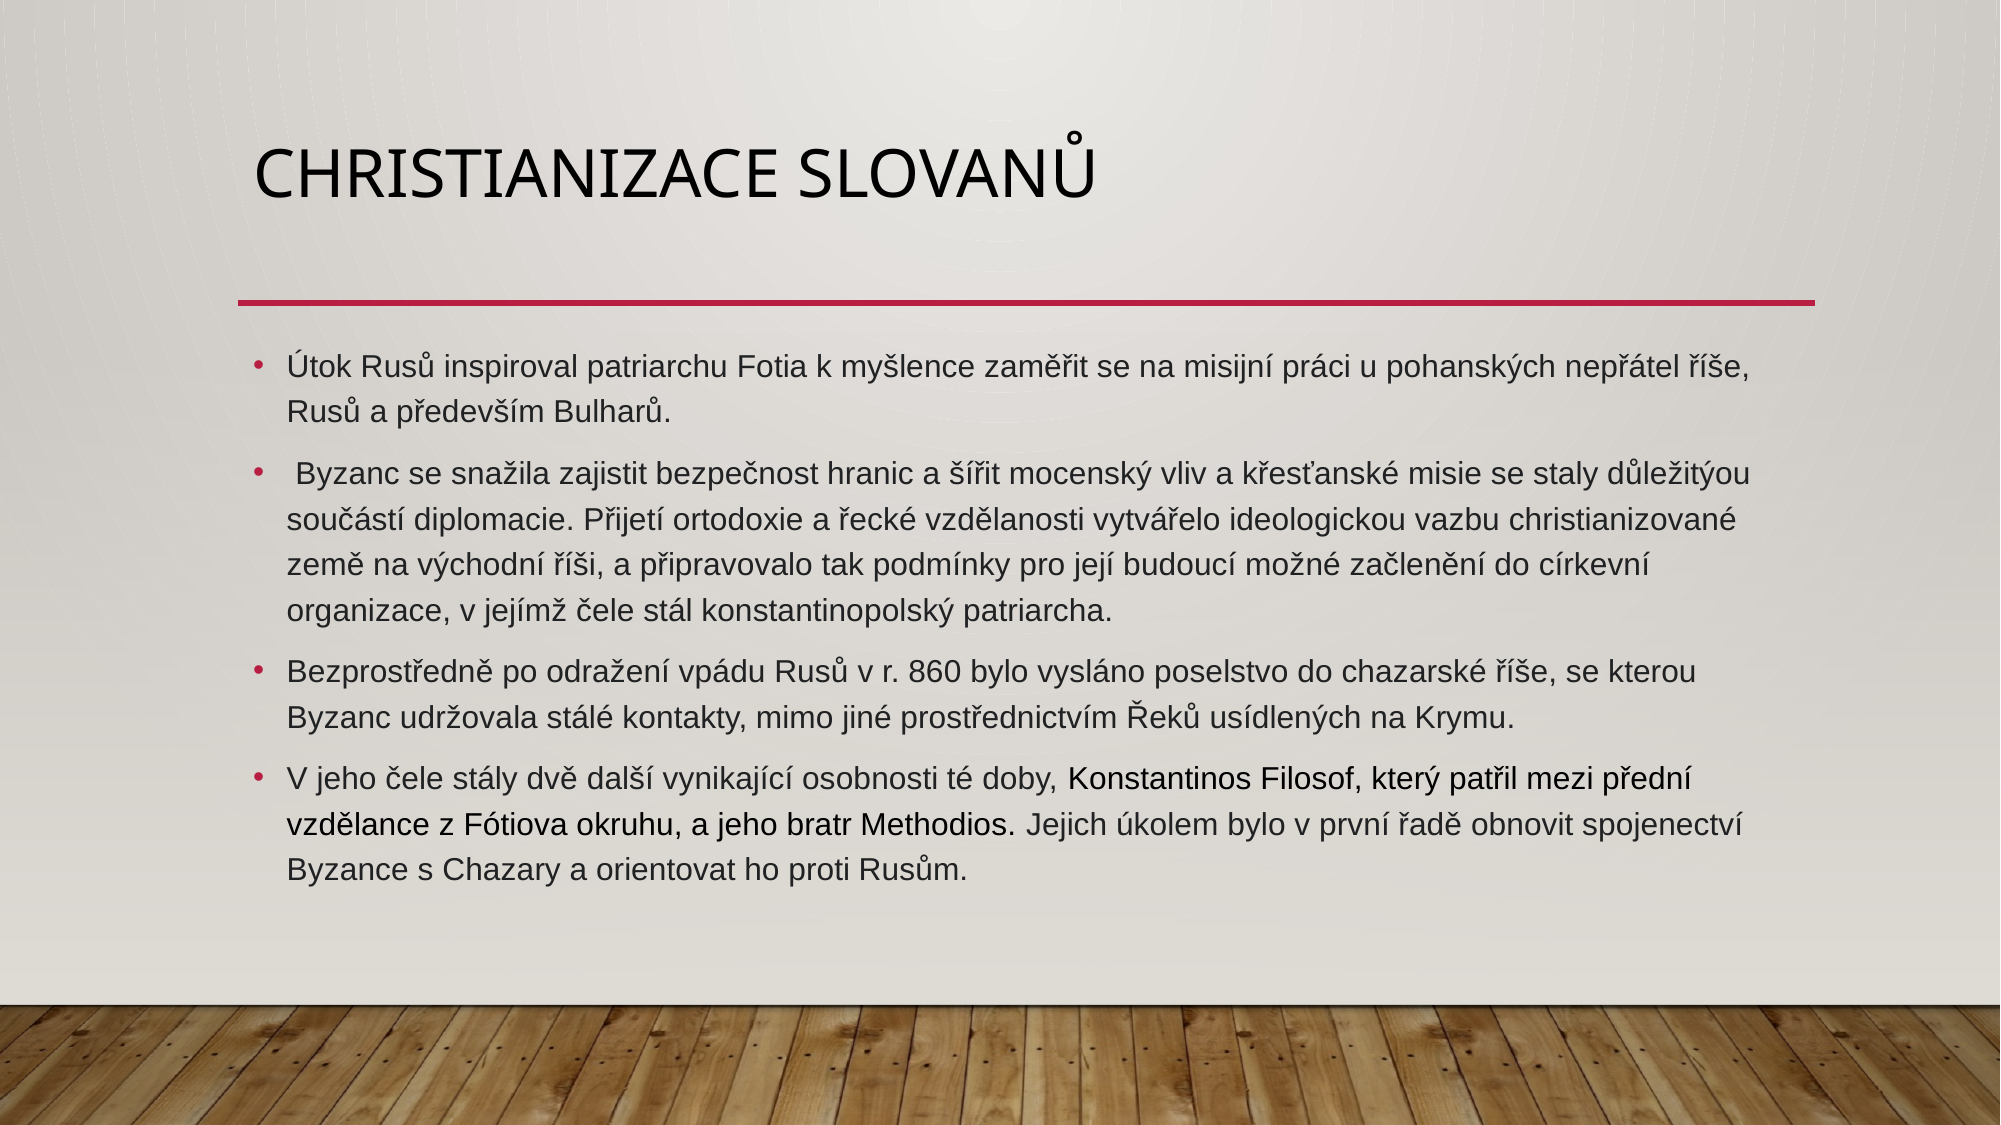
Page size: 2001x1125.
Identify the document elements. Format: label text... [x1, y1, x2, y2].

title Christianizace Slovanů [238, 131, 1814, 305]
list Útok Rusů inspiroval patriarchu Fotia k myšlence zaměřit se na misijní práci u pohanských nepřátel říše, Rusů a především Bulharů. Byzanc se snažila zajistit bezpečnost hranic a šířit mocenský vliv a křesťanské misie se staly důležitýou součástí diplomacie. Přijetí ortodoxie a řecké vzdělanosti vytvářelo ideologickou vazbu christianizované země na východní říši, a připravovalo tak podmínky pro její budoucí možné začlenění do církevní organizace, v jejímž čele stál konstantinopolský patriarcha. Bezprostředně po odražení vpádu Rusů v r. 860 bylo vysláno poselstvo do chazarské říše, se kterou Byzanc udržovala stálé kontakty, mimo jiné prostřednictvím Řeků usídlených na Krymu. V jeho čele stály dvě další vynikající osobnosti té doby, Konstantinos Filosof, který patřil mezi přední vzdělance z Fótiova okruhu, a jeho bratr Methodios. Jejich úkolem bylo v první řadě obnovit spojenectví Byzance s Chazary a orientovat ho proti Rusům. [238, 330, 1814, 897]
picture [0, 1005, 2000, 1125]
